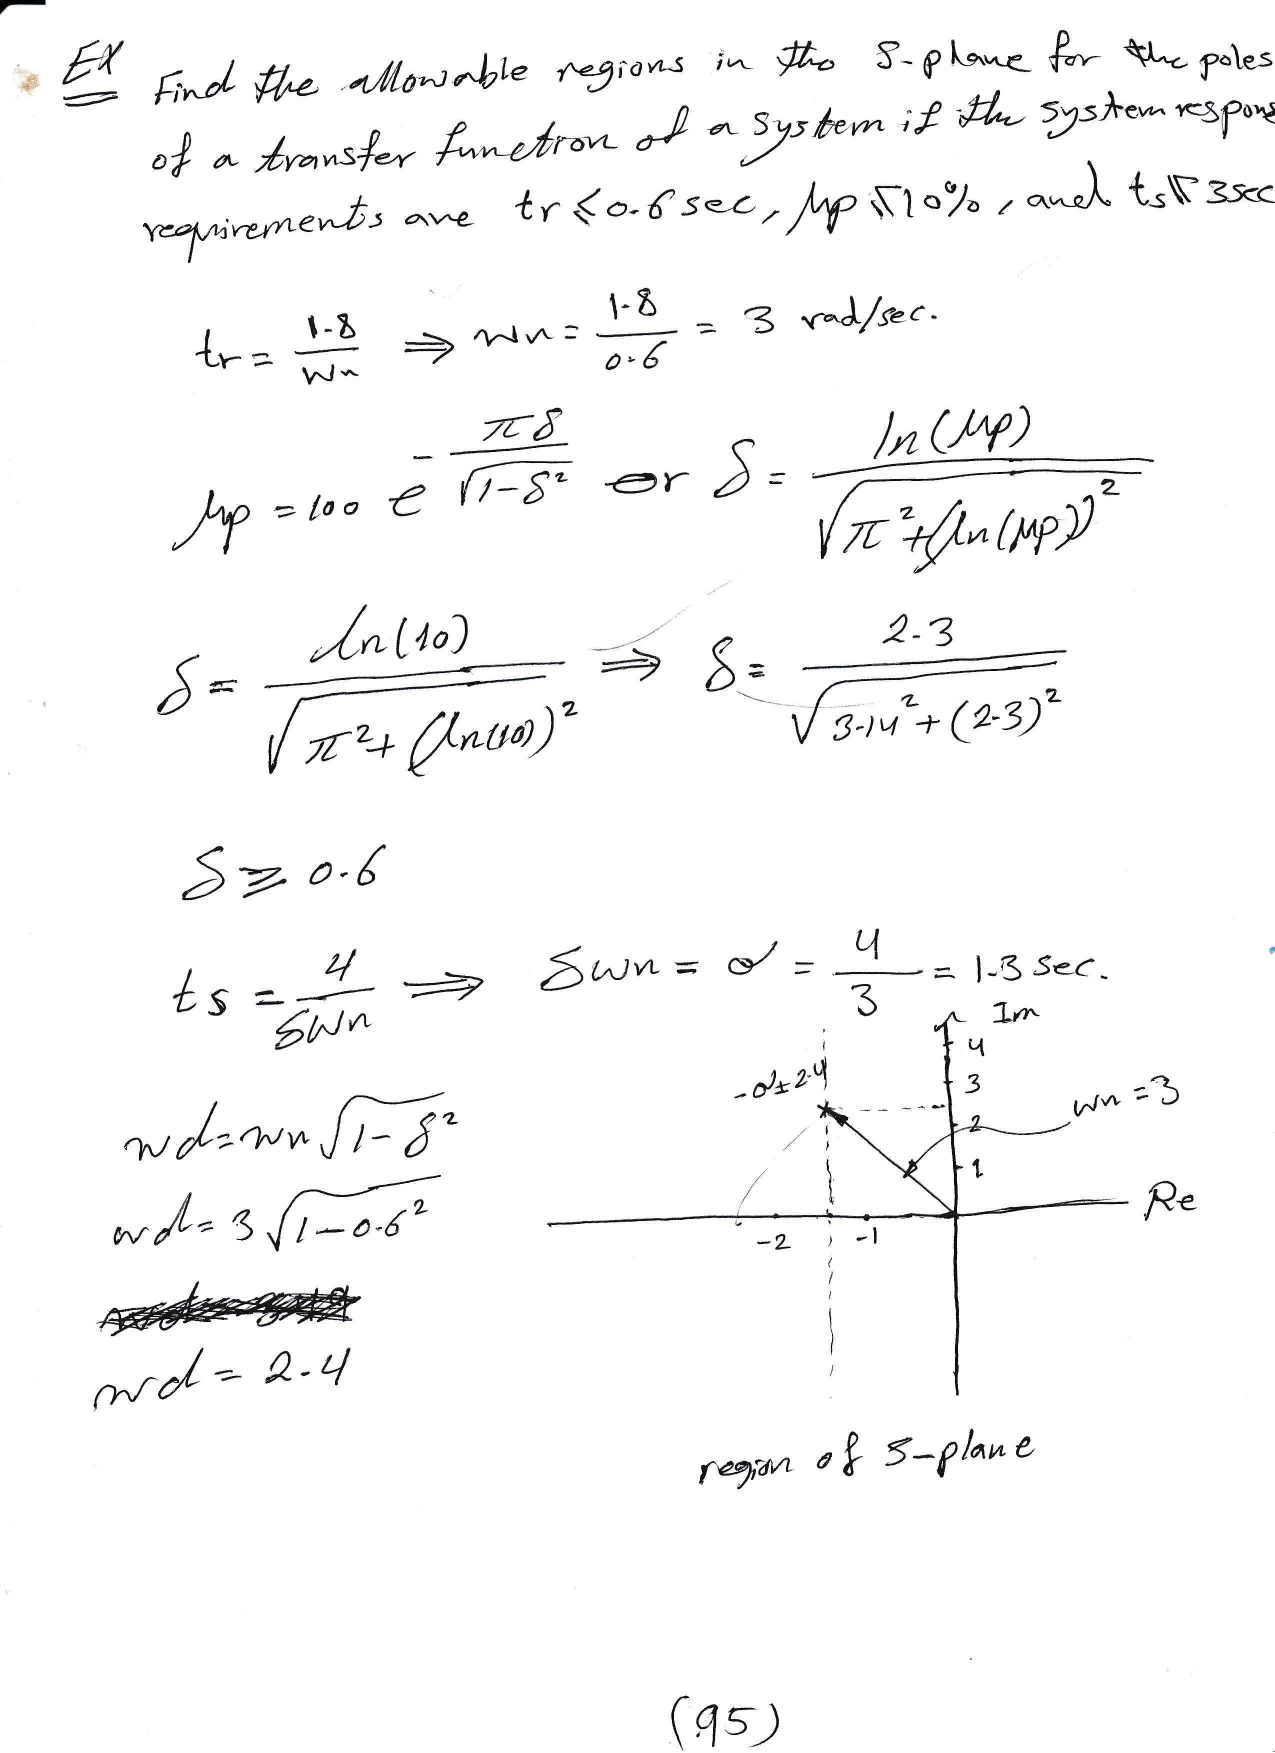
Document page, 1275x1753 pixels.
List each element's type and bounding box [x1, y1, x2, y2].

text_box [0, 0, 1275, 1752]
